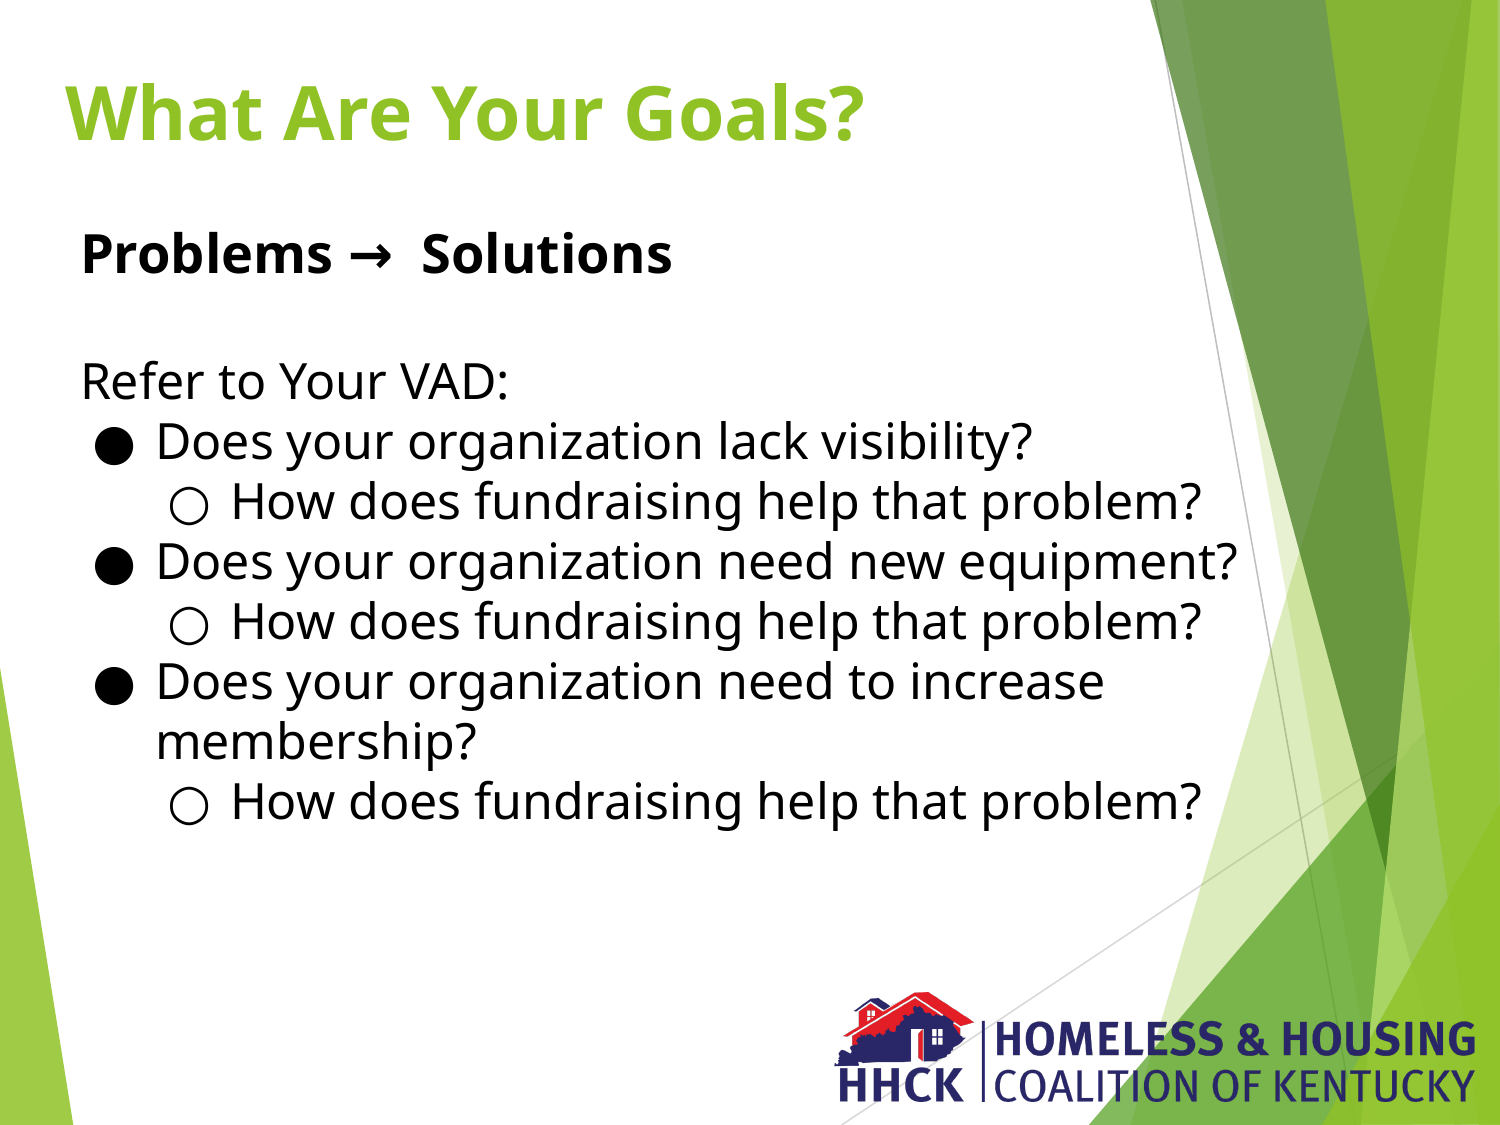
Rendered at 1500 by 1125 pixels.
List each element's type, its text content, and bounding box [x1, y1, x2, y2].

text_box Problems → Solutions Refer to Your VAD: Does your organization lack visibility? How does fundraising help that problem? Does your organization need new equipment? How does fundraising help that problem? Does your organization need to increase membership? How does fundraising help that problem? [65, 212, 1420, 838]
title What Are Your Goals? [50, 58, 1092, 275]
picture [834, 992, 1476, 1102]
